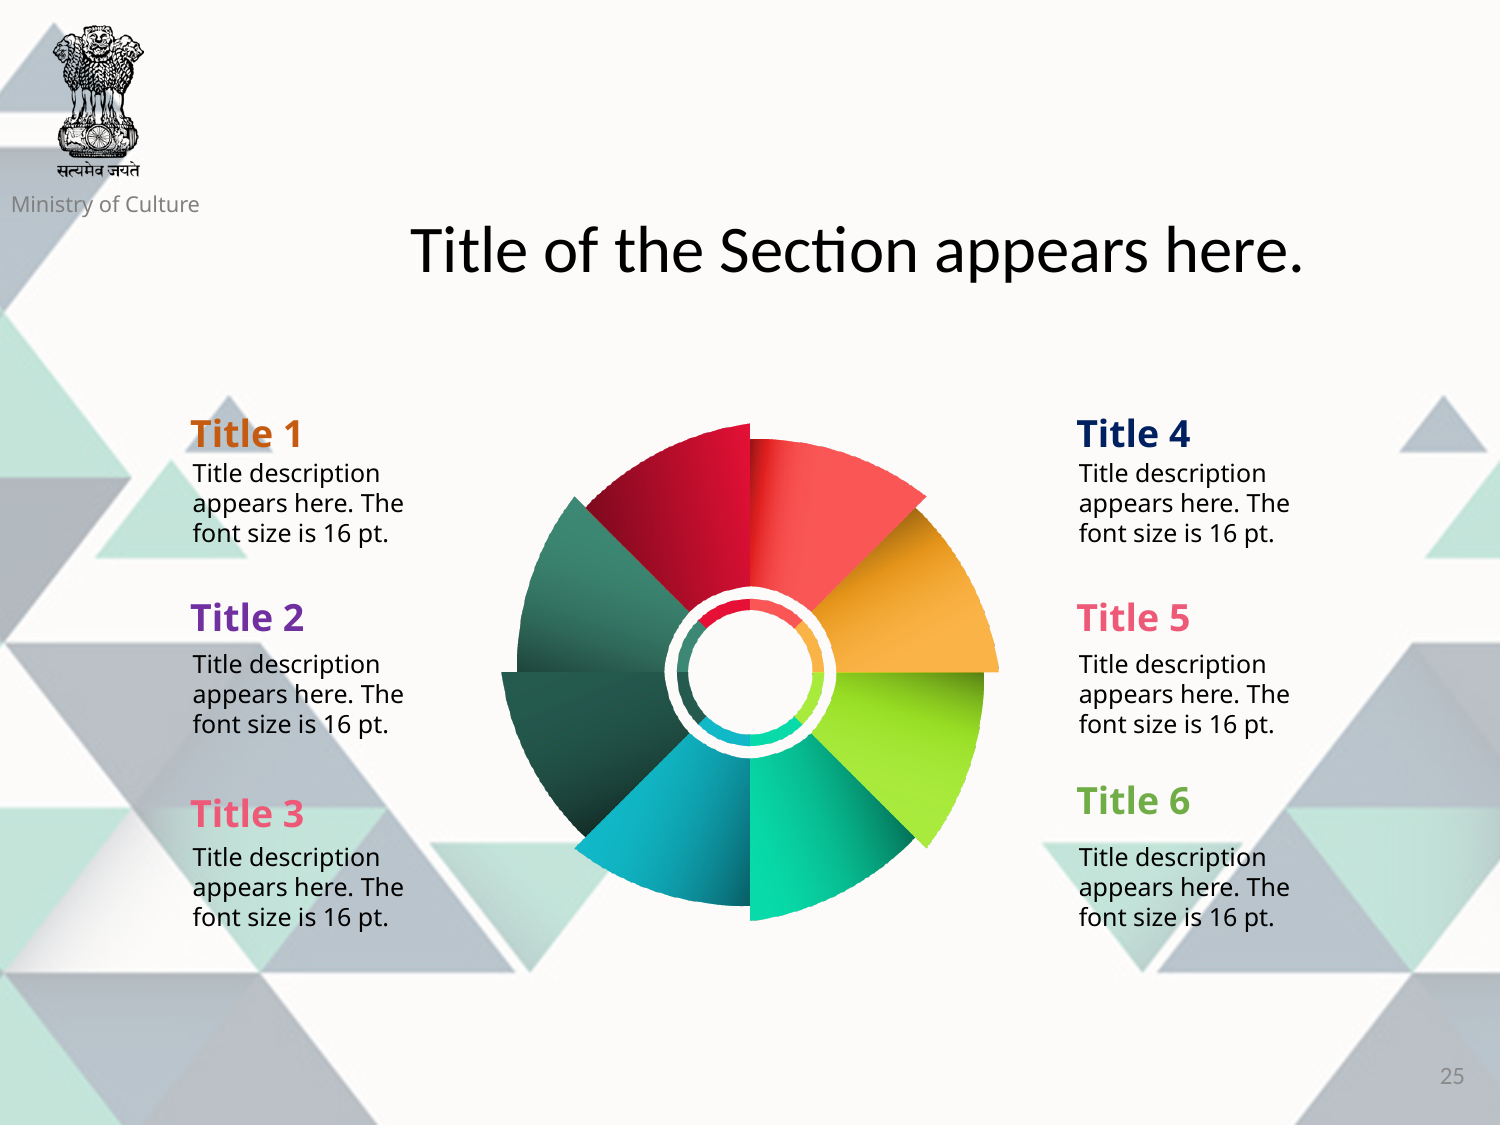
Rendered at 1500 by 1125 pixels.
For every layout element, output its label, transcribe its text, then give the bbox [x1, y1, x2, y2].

text_box Title 6 [1061, 774, 1206, 830]
text_box Title description appears here. The font size is 16 pt. [1063, 834, 1344, 939]
picture [51, 23, 144, 179]
slide_number 25 [1142, 1044, 1481, 1105]
text_box Title 2 [175, 591, 320, 647]
text_box Title description appears here. The font size is 16 pt. [177, 641, 458, 746]
text_box Title 3 [175, 787, 320, 843]
text_box Title description appears here. The font size is 16 pt. [1063, 449, 1344, 555]
text_box Title 1 [175, 407, 320, 463]
text_box Title description appears here. The font size is 16 pt. [177, 449, 458, 555]
text_box Title description appears here. The font size is 16 pt. [177, 834, 458, 939]
text_box Title 4 [1061, 407, 1206, 463]
text_box Title of the Section appears here. [395, 207, 1353, 327]
text_box Title description appears here. The font size is 16 pt. [1063, 641, 1344, 746]
text_box Title 5 [1061, 591, 1206, 647]
picture [501, 423, 999, 921]
